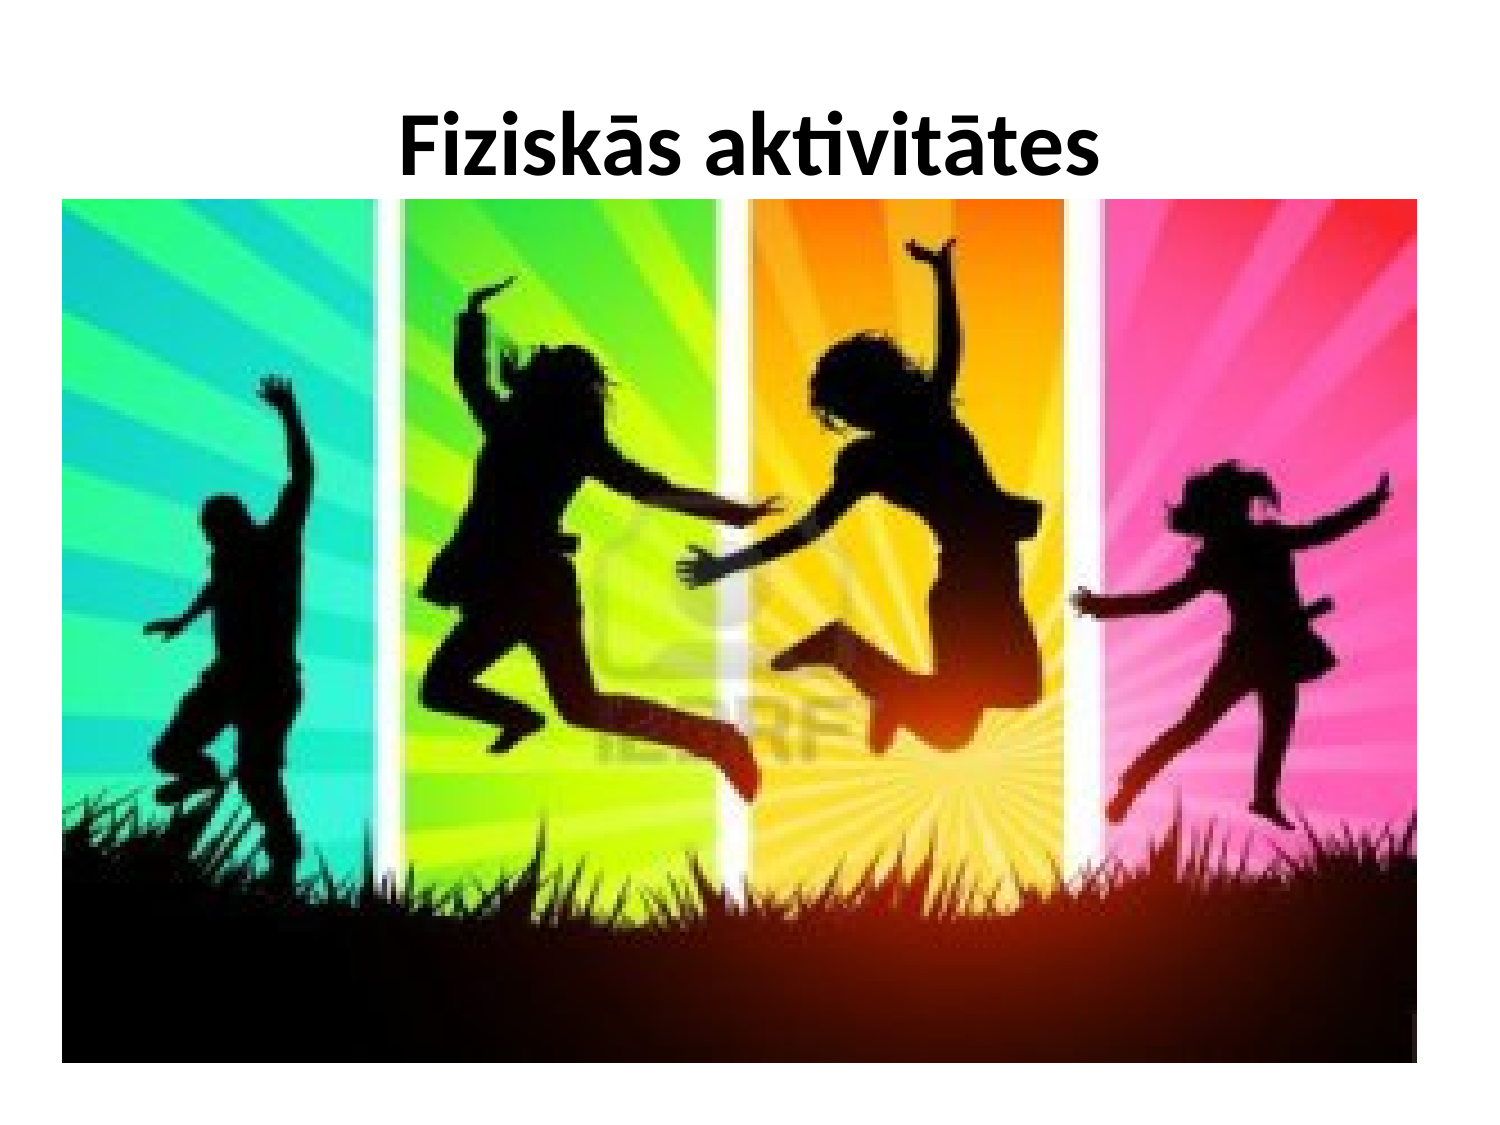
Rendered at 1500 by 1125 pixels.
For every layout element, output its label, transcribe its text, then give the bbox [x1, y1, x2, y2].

picture [62, 199, 1417, 1063]
title Fiziskās aktivitātes [75, 45, 1425, 233]
